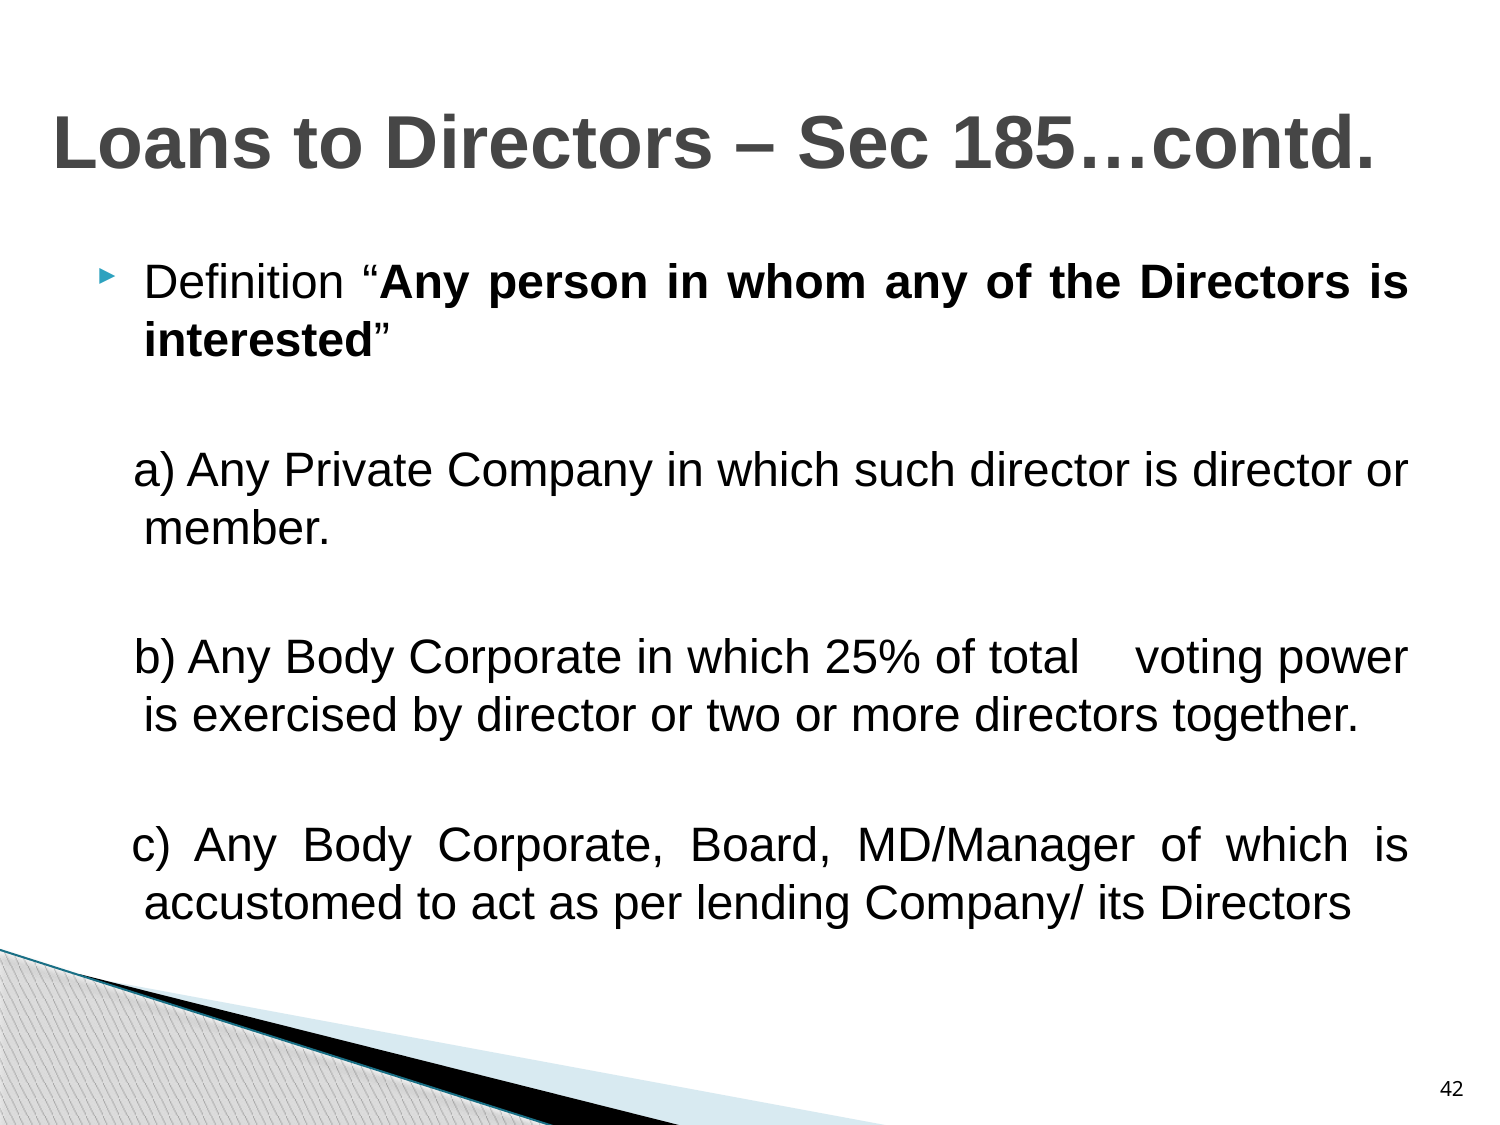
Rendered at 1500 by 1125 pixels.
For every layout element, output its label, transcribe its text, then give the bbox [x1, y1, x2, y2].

list Definition “Any person in whom any of the Directors is interested” a) Any Private Company in which such director is director or member. b) Any Body Corporate in which 25% of total voting power is exercised by director or two or more directors together. c) Any Body Corporate, Board, MD/Manager of which is accustomed to act as per lending Company/ its Directors [75, 243, 1425, 986]
slide_number 42 [1418, 1051, 1479, 1112]
title Loans to Directors – Sec 185…contd. [37, 45, 1425, 233]
